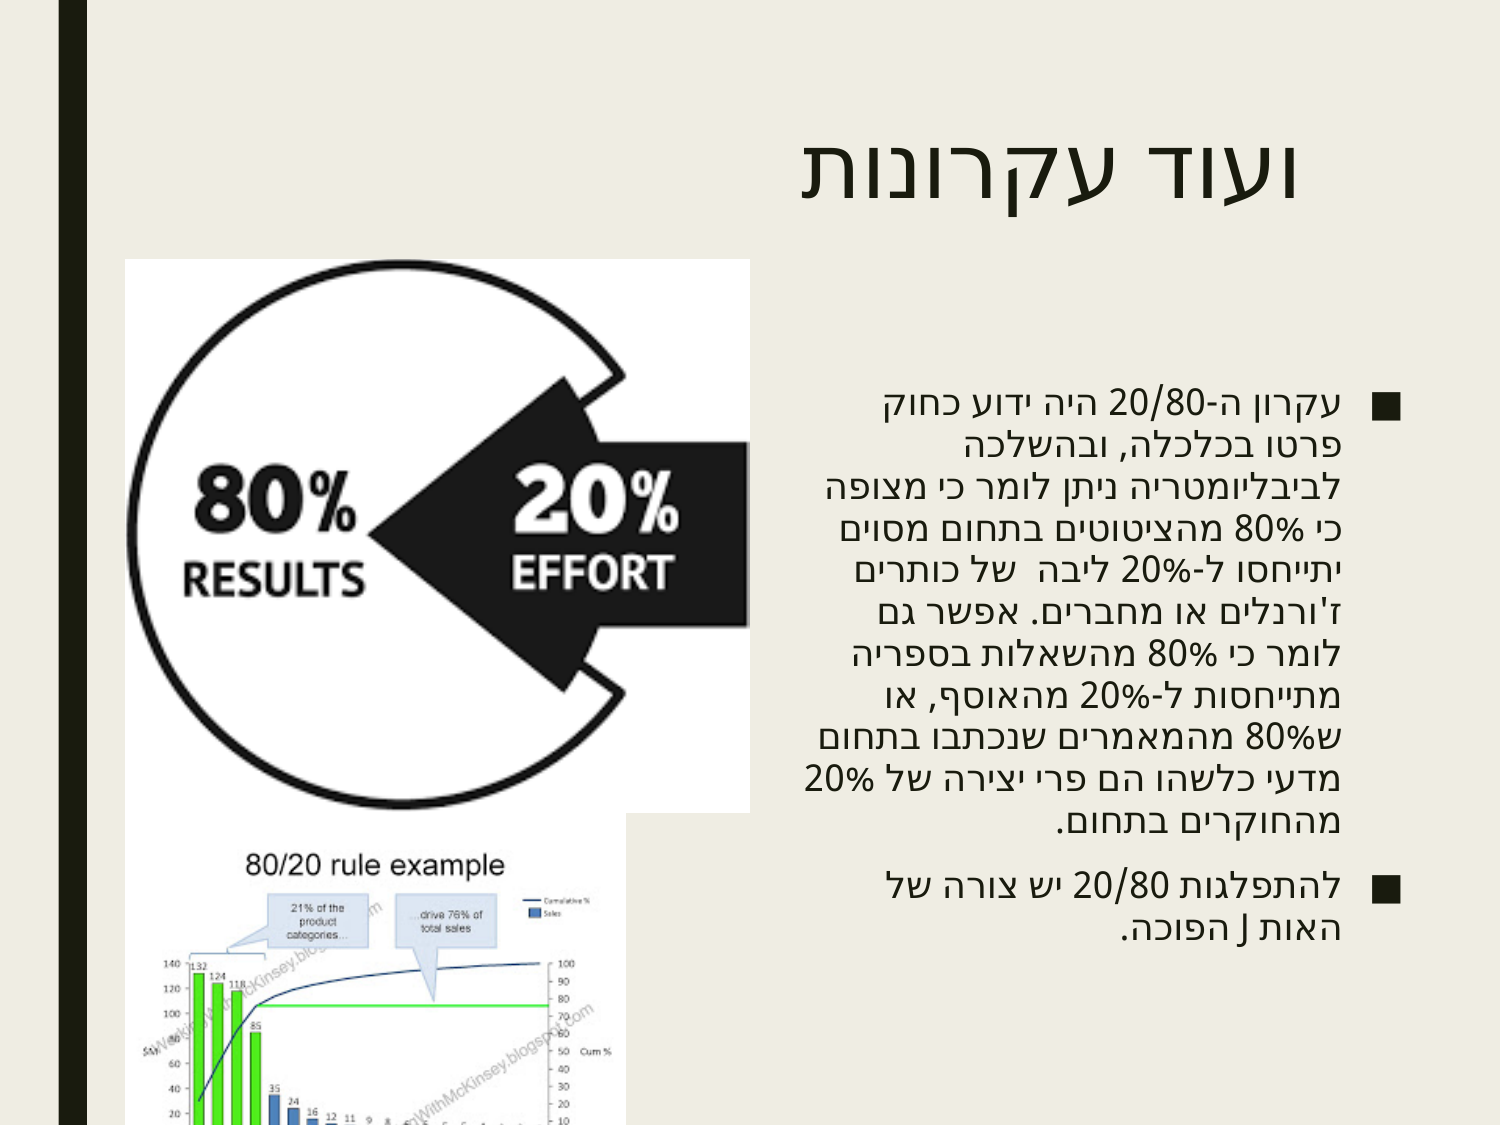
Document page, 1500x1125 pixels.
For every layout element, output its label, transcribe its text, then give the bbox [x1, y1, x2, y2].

list עקרון ה-20/80 היה ידוע כחוק פרטו בכלכלה, ובהשלכה לביבליומטריה ניתן לומר כי מצופה כי 80% מהציטוטים בתחום מסוים יתייחסו ל-20% ליבה של כותרים ז'ורנלים או מחברים. אפשר גם לומר כי 80% מהשאלות בספריה מתייחסות ל-20% מהאוסף, או ש80% מהמאמרים שנכתבו בתחום מדעי כלשהו הם פרי יצירה של 20% מהחוקרים בתחום. להתפלגות 20/80 יש צורה של האות J הפוכה. [786, 375, 1417, 963]
text_box [56, 0, 90, 1125]
picture [125, 259, 750, 1125]
title ועוד עקרונות [786, 112, 1417, 357]
